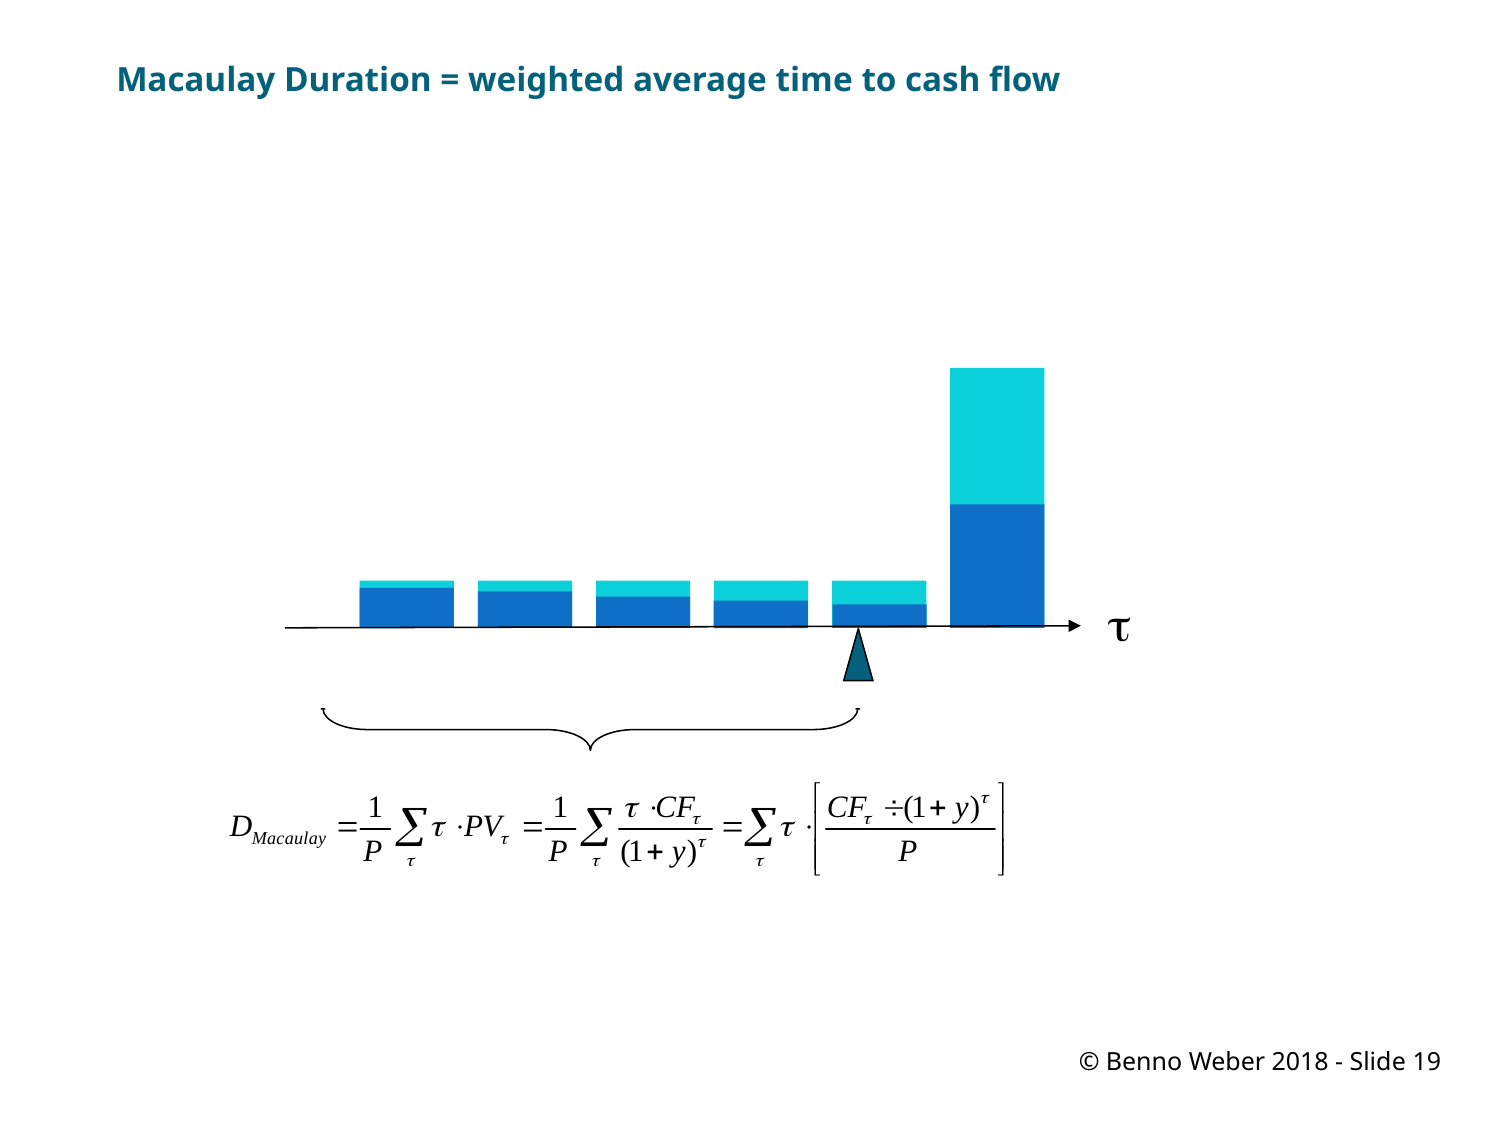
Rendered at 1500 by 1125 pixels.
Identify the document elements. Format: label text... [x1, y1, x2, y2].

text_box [259, 315, 1460, 660]
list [223, 776, 559, 881]
text_box [843, 667, 873, 681]
picture [564, 660, 611, 1004]
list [616, 776, 1016, 881]
title Macaulay Duration = weighted average time to cash flow [104, 46, 1445, 116]
